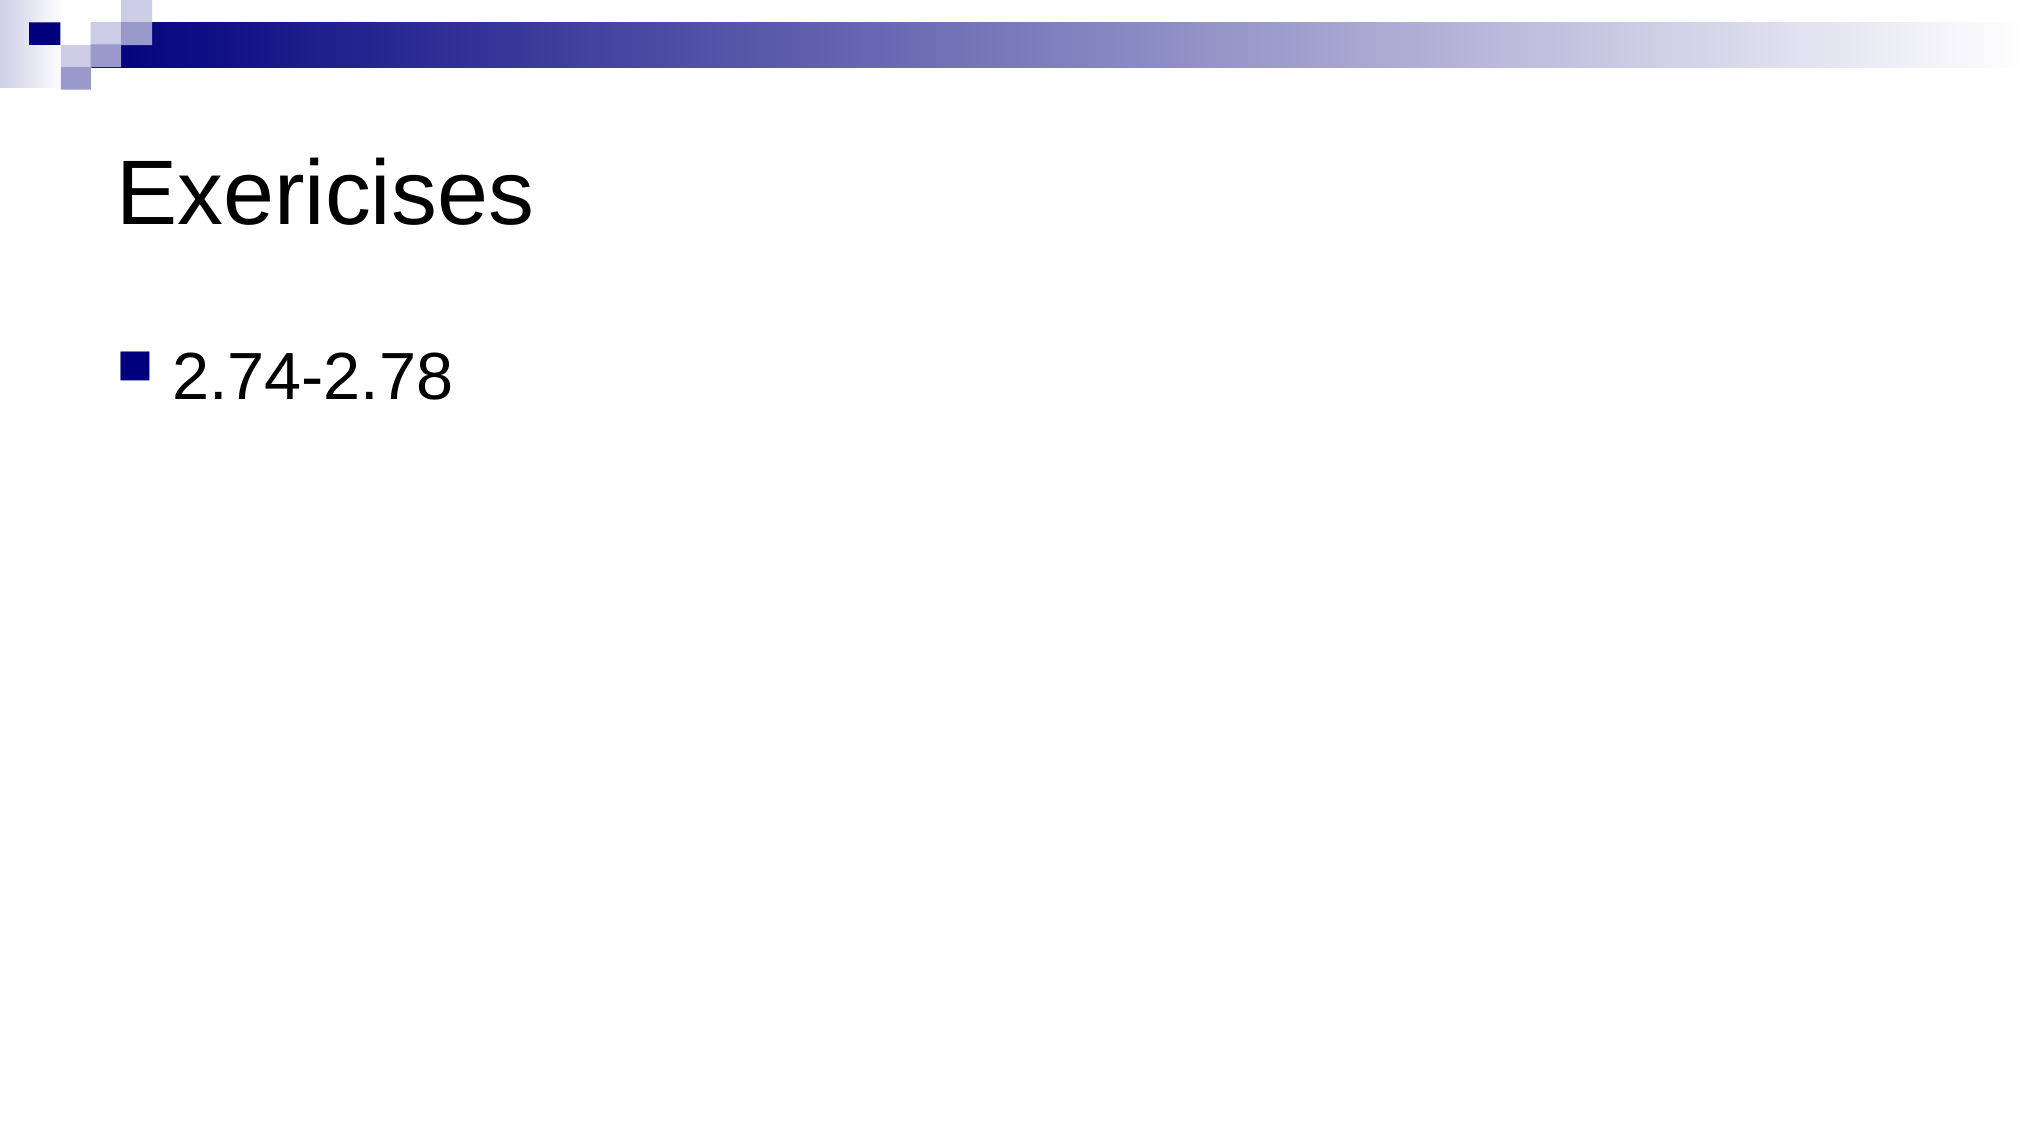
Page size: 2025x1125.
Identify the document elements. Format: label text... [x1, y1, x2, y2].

list 2.74-2.78 [101, 324, 1924, 963]
title Exericises [101, 75, 1924, 300]
